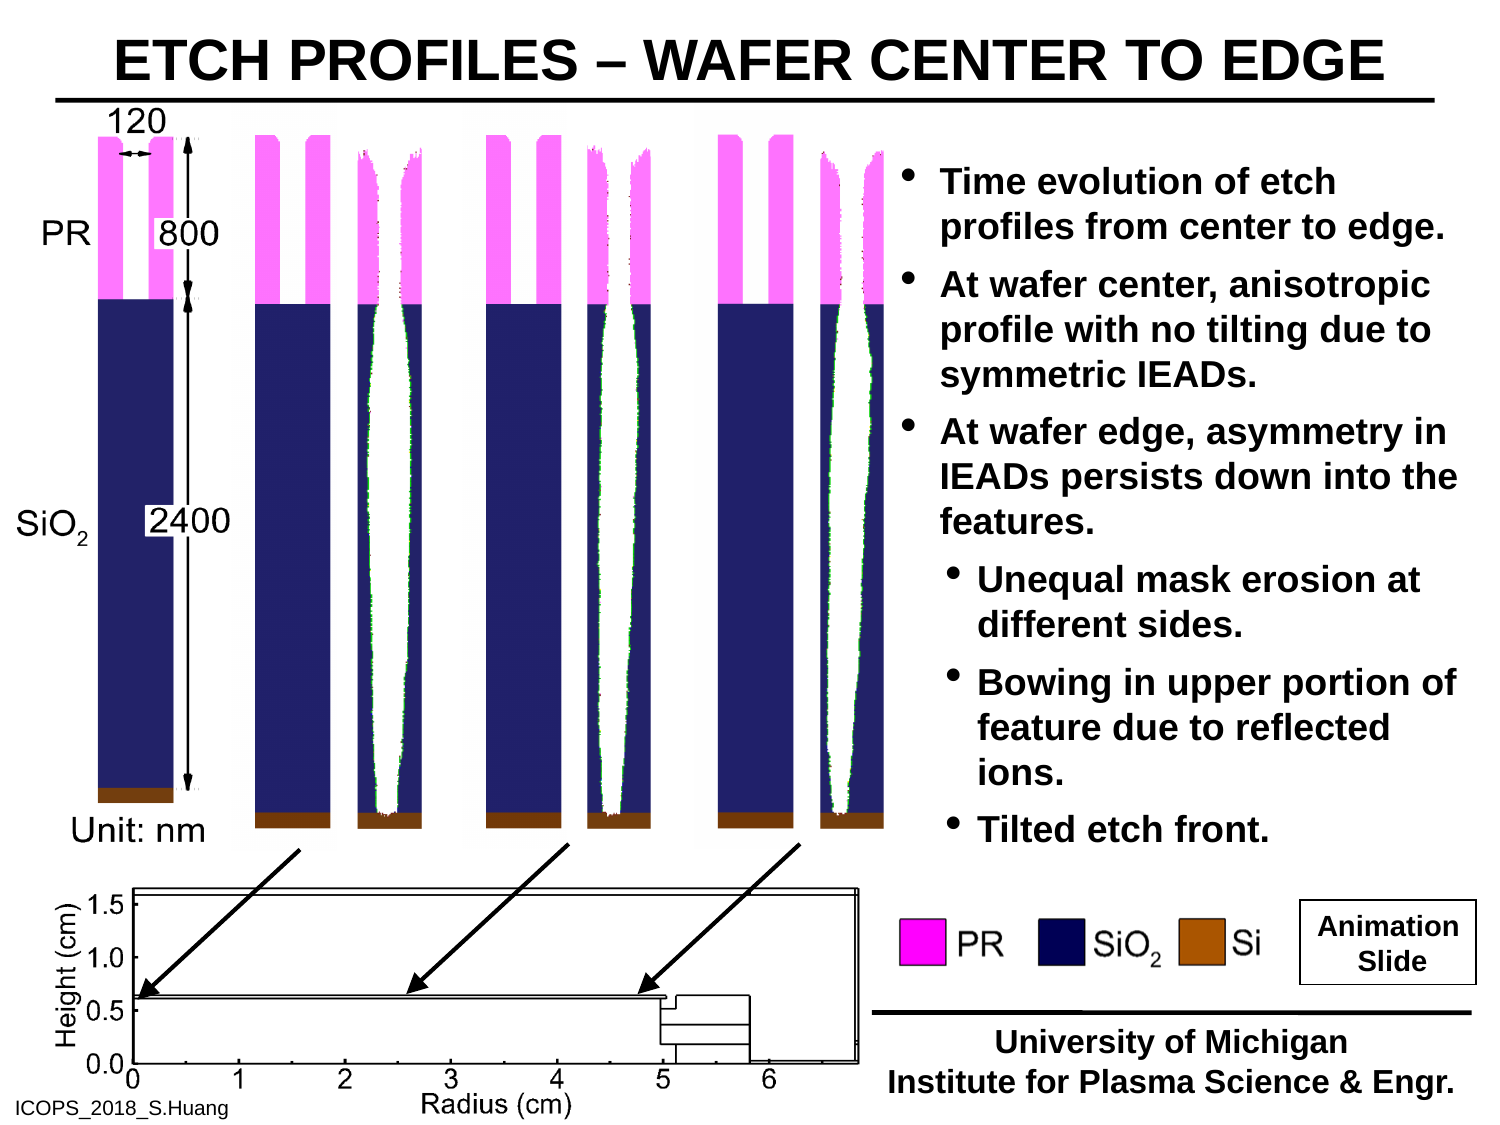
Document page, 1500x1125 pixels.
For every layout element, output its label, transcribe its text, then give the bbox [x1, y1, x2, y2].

text_box Time evolution of etch profiles from center to edge. At wafer center, anisotropic profile with no tilting due to symmetric IEADs. At wafer edge, asymmetry in IEADs persists down into the features. Unequal mask erosion at different sides. Bowing in upper portion of feature due to reflected ions. Tilted etch front. [887, 149, 1493, 918]
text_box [862, 1012, 1482, 1109]
picture [894, 912, 1276, 978]
picture [0, 81, 901, 1125]
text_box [405, 843, 569, 995]
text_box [637, 843, 801, 995]
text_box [137, 849, 301, 1000]
text_box ETCH PROFILES – WAFER CENTER TO EDGE [0, 14, 1500, 100]
text_box Animation Slide [1299, 899, 1476, 985]
text_box ICOPS_2018_S.Huang [0, 1084, 44, 1125]
